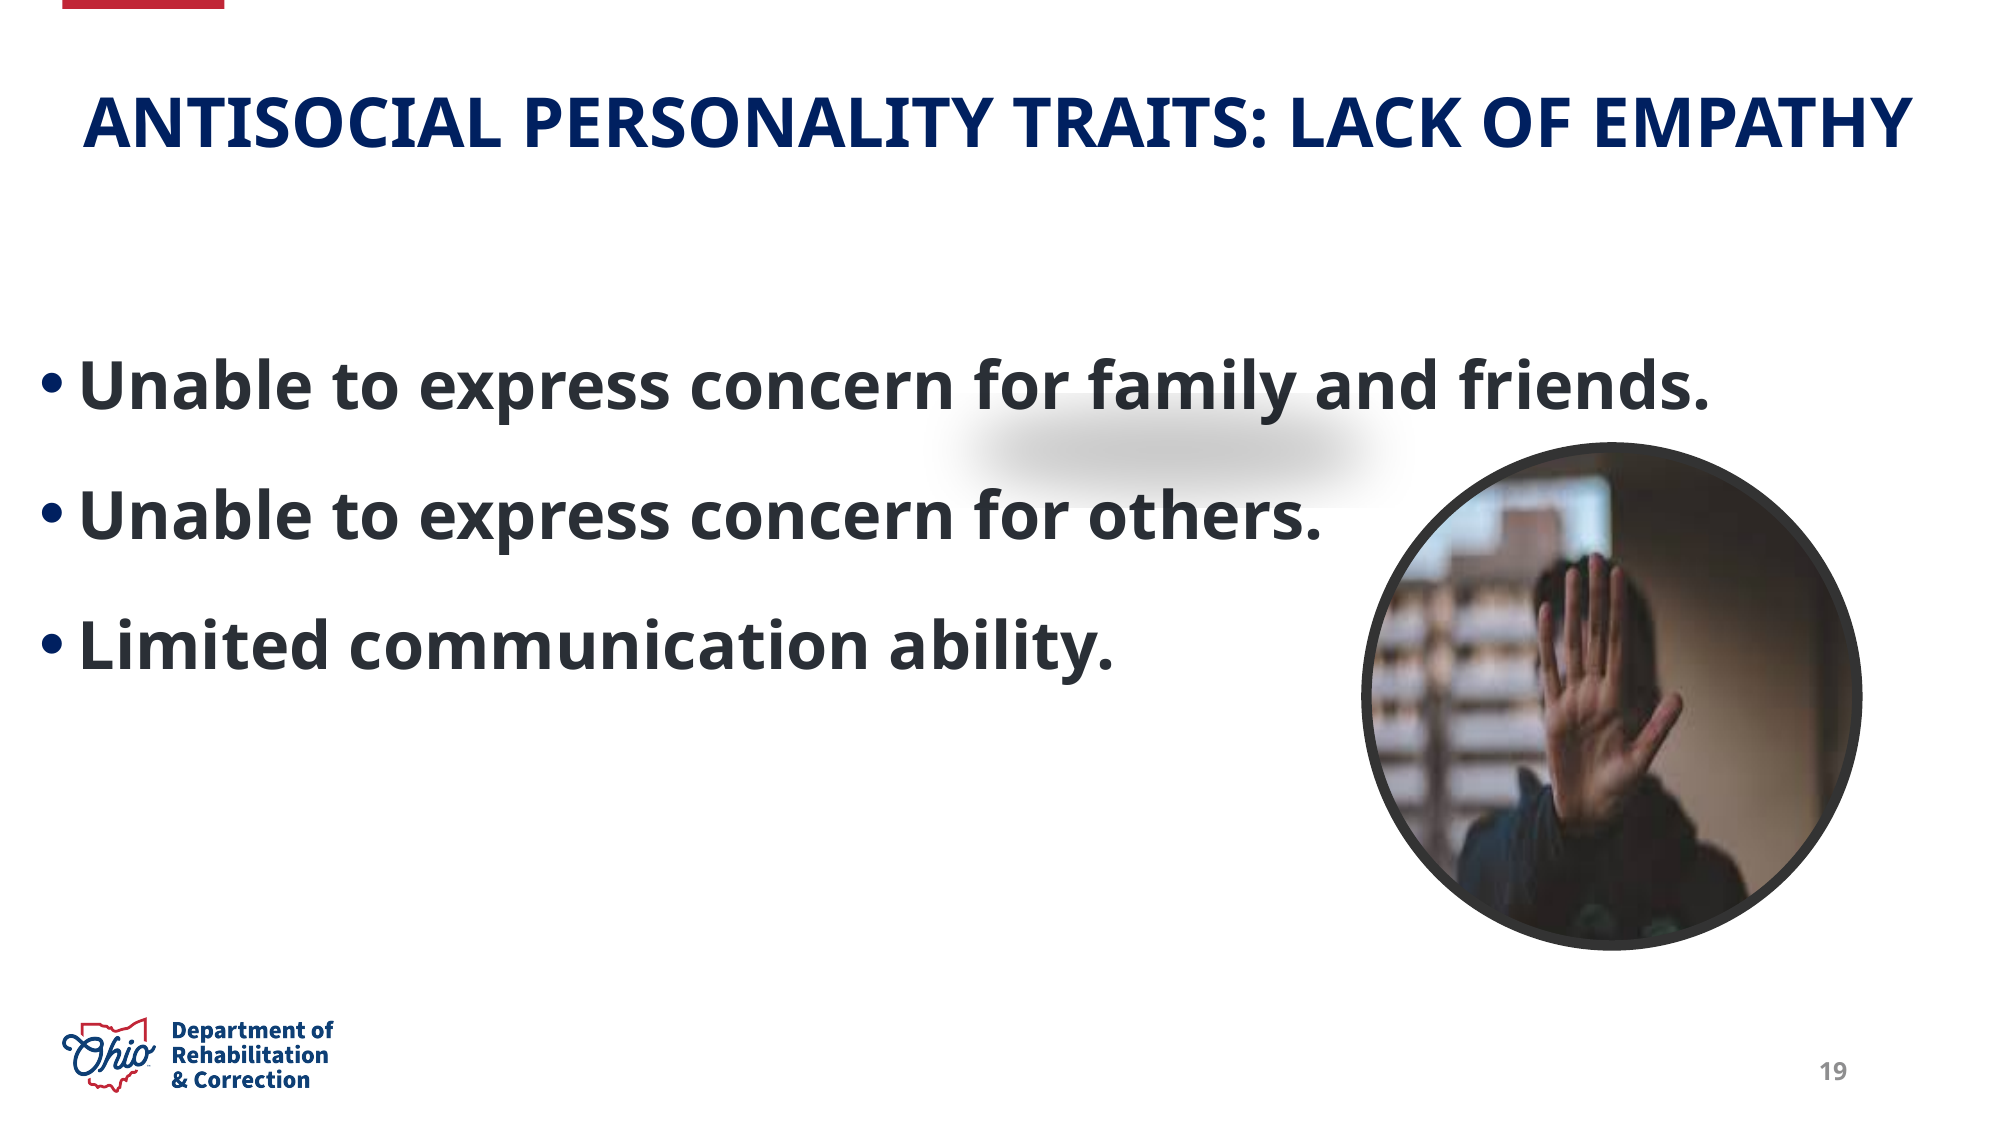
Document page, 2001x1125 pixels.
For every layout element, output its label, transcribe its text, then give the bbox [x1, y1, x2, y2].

picture [62, 1017, 334, 1093]
picture [1366, 447, 1858, 946]
list Unable to express concern for family and friends. Unable to express concern for others. Limited communication ability. [24, 294, 1790, 831]
title Antisocial Personality Traits: Lack of Empathy [68, 43, 1932, 207]
slide_number 19 [1412, 1042, 1863, 1103]
